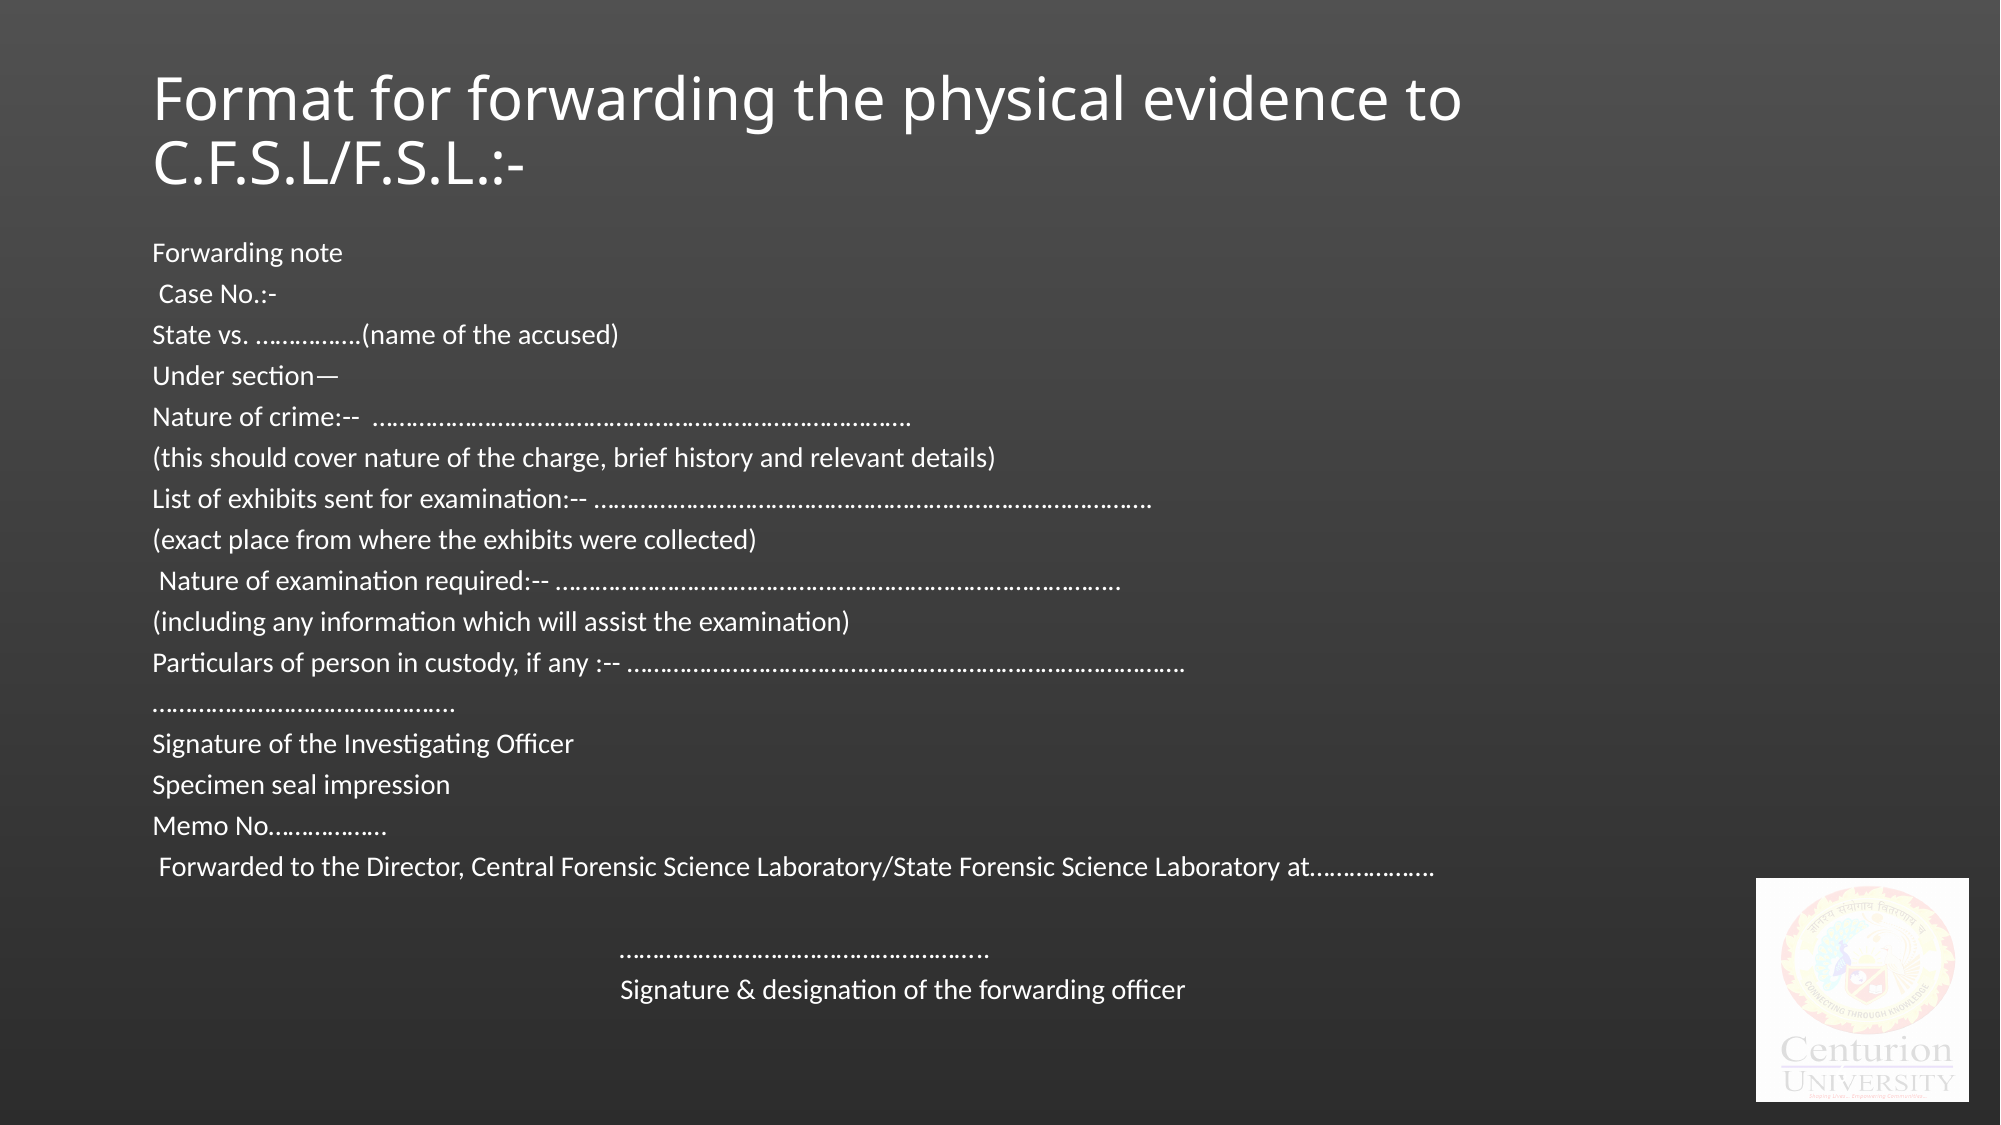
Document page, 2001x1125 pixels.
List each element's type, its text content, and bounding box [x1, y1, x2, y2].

list Forwarding note Case No.:- State vs. …………….(name of the accused) Under section— Nature of crime:-- ………………………………………………………………………. (this should cover nature of the charge, brief history and relevant details) List of exhibits sent for examination:-- …………………………………………………………………………. (exact place from where the exhibits were collected) Nature of examination required:-- ………………………………………………………………………….. (including any information which will assist the examination) Particulars of person in custody, if any :-- …………………………………………………………………………. ………………………………………. Signature of the Investigating Officer Specimen seal impression Memo No……………… Forwarded to the Director, Central Forensic Science Laboratory/State Forensic Science Laboratory at………………. ……………………………………………….. Signature & designation of the forwarding officer [137, 230, 1863, 1014]
slide_number 6 [1412, 1042, 1863, 1103]
title Format for forwarding the physical evidence to C.F.S.L/F.S.L.:- [137, 59, 1863, 230]
